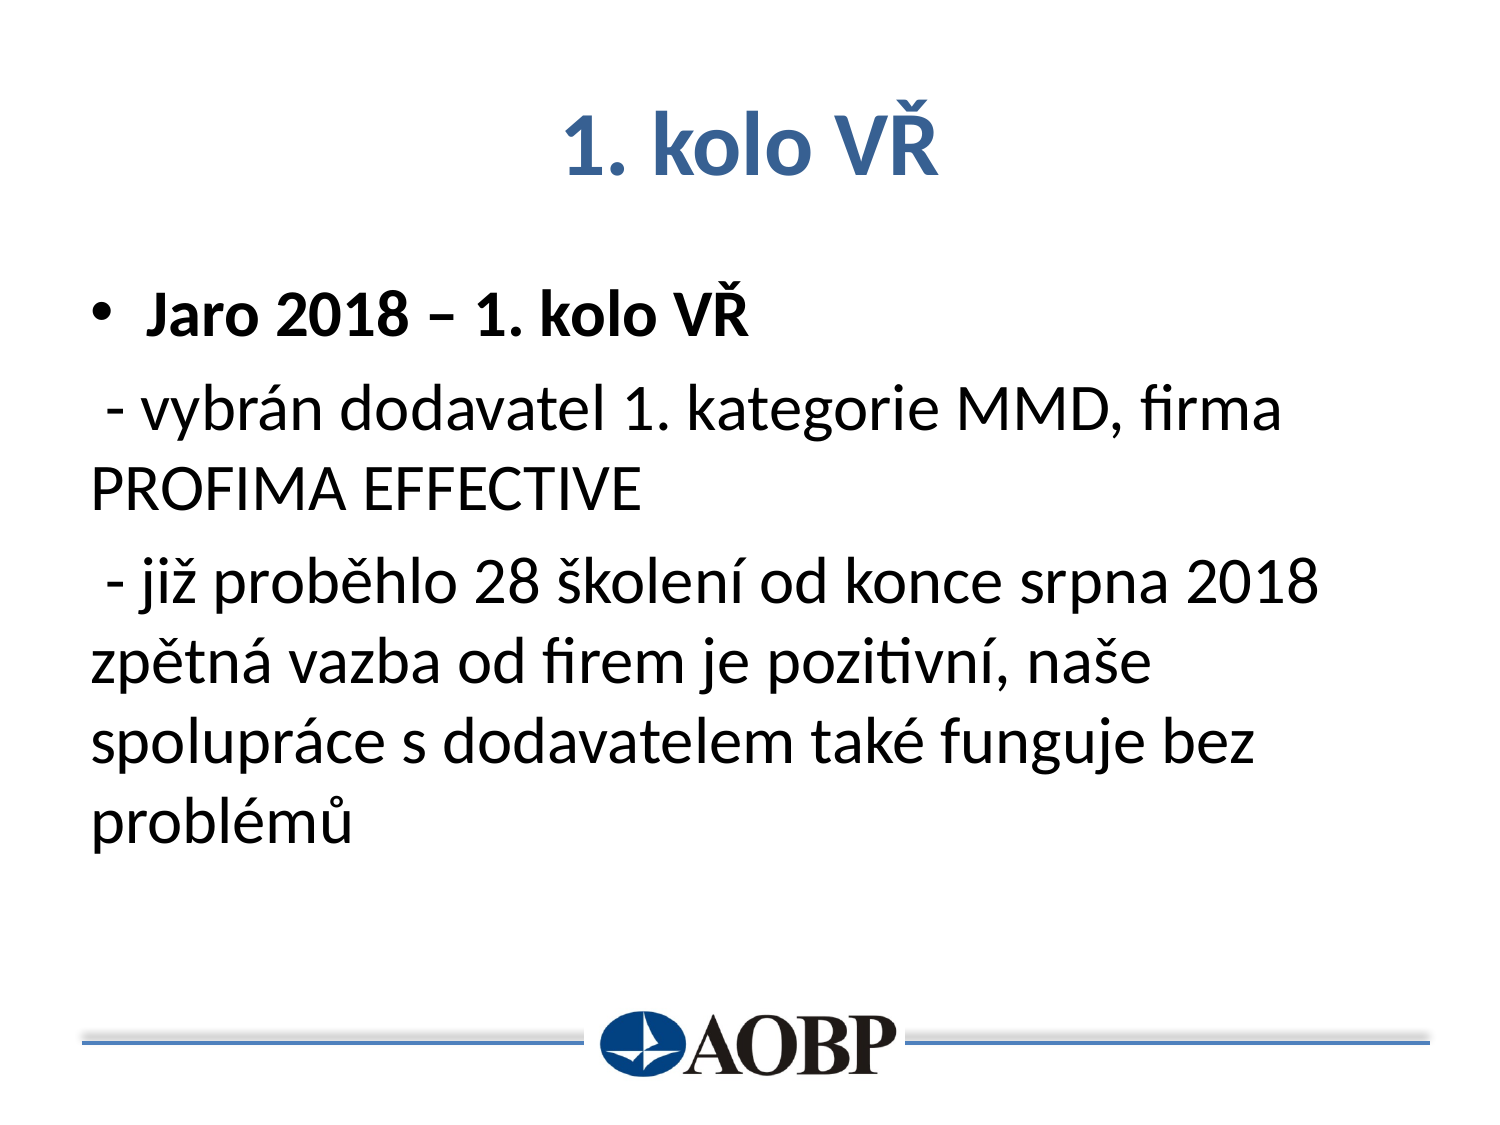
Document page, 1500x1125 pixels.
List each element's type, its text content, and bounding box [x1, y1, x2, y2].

list Jaro 2018 – 1. kolo VŘ - vybrán dodavatel 1. kategorie MMD, firma PROFIMA EFFECTIVE - již proběhlo 28 školení od konce srpna 2018 zpětná vazba od firem je pozitivní, naše spolupráce s dodavatelem také funguje bez problémů [75, 262, 1425, 1005]
title 1. kolo VŘ [75, 45, 1425, 233]
picture [584, 1005, 905, 1083]
